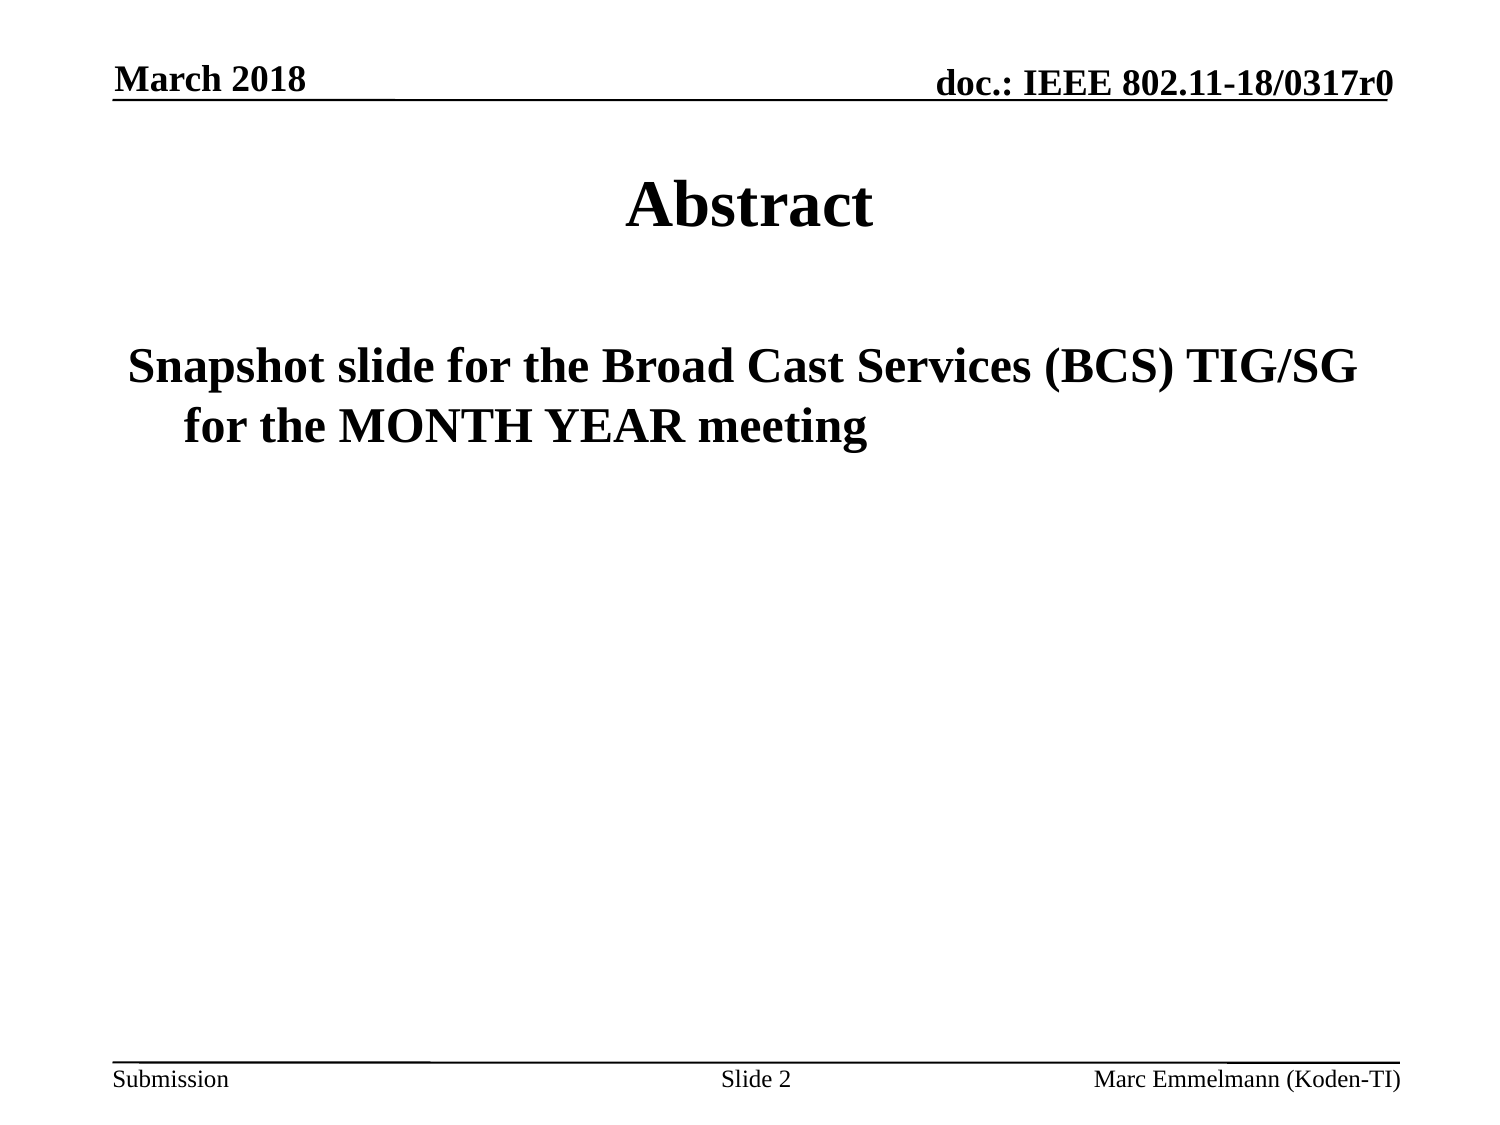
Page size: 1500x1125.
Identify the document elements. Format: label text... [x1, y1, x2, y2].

title Abstract [112, 112, 1388, 288]
footer Marc Emmelmann (Koden-TI) [902, 1061, 1402, 1093]
slide_number Slide 2 [712, 1061, 800, 1123]
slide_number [114, 54, 540, 100]
list Snapshot slide for the Broad Cast Services (BCS) TIG/SG for the MONTH YEAR meeting [112, 324, 1388, 1001]
